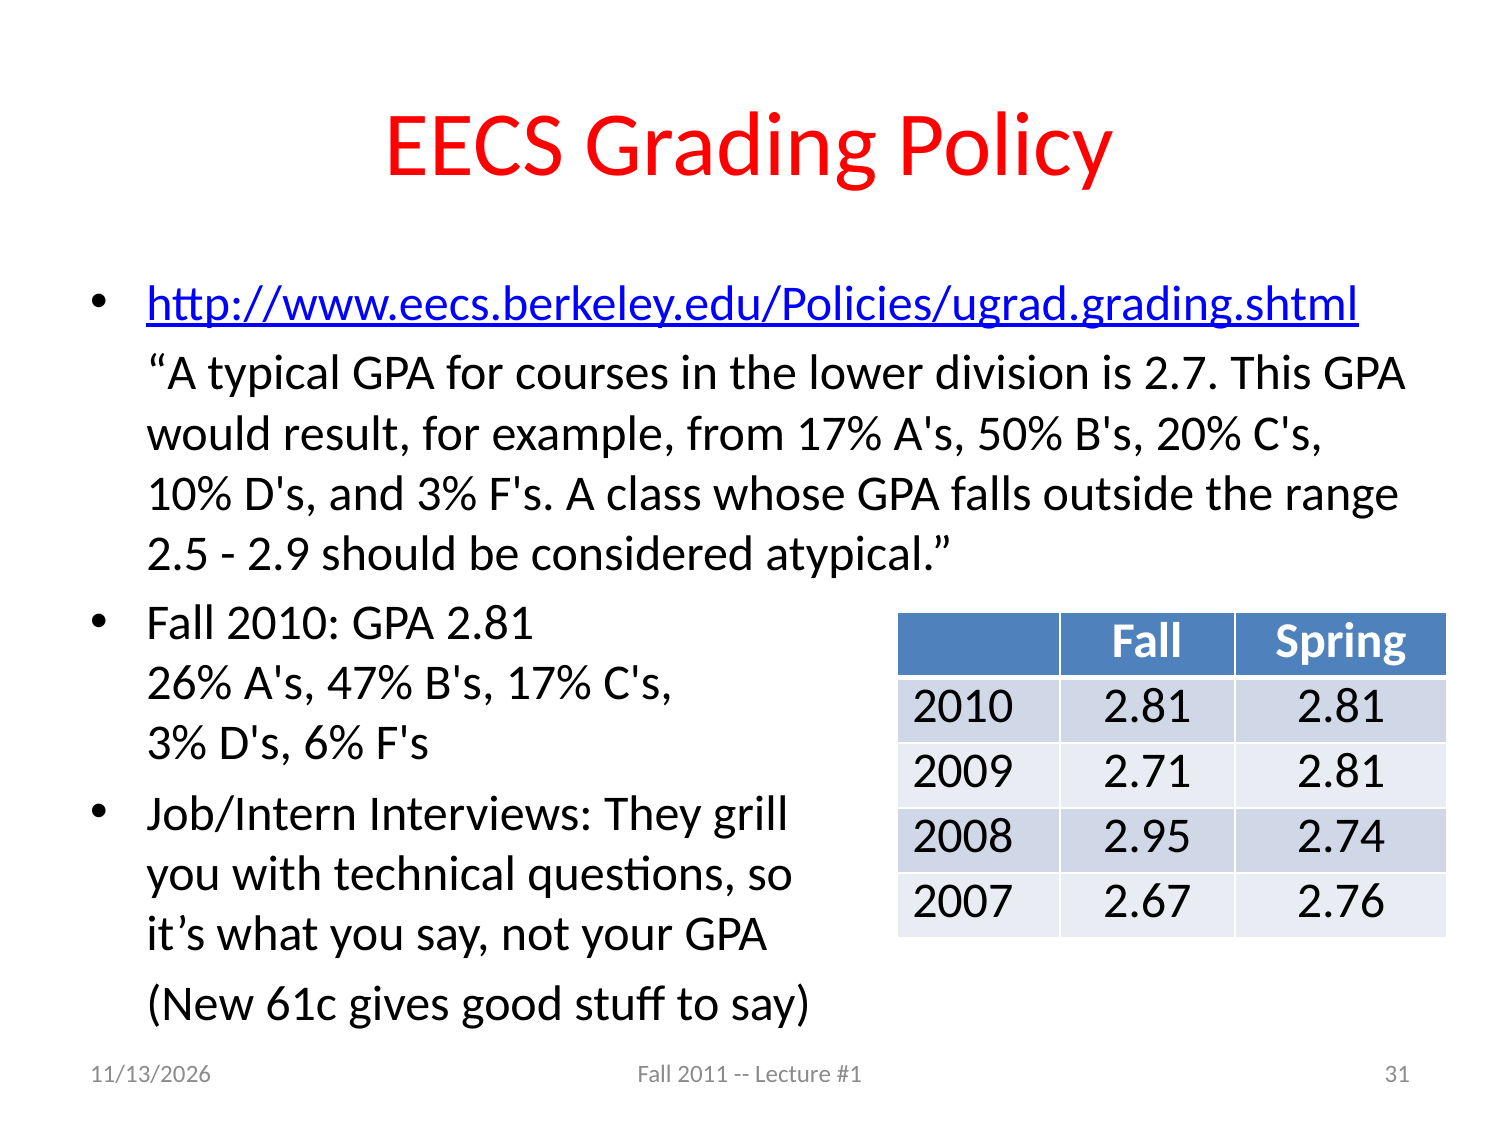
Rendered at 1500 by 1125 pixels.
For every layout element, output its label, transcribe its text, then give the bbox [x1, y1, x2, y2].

table_header [898, 613, 1059, 675]
table_cell 2.95 [1061, 809, 1234, 872]
table_cell 2.67 [1061, 874, 1234, 937]
table_cell 2010 [898, 680, 1059, 742]
table_header Spring [1236, 613, 1446, 675]
slide_number 31 [1074, 1042, 1425, 1103]
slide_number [75, 1042, 425, 1103]
table_cell 2008 [898, 809, 1059, 872]
table_cell 2.76 [1236, 874, 1446, 937]
title EECS Grading Policy [75, 45, 1425, 233]
table_cell 2.71 [1061, 744, 1234, 807]
table_cell 2007 [898, 874, 1059, 937]
table_header Fall [1061, 613, 1234, 675]
table_cell 2.81 [1061, 680, 1234, 742]
list http://www.eecs.berkeley.edu/Policies/ugrad.grading.shtml “A typical GPA for courses in the lower division is 2.7. This GPA would result, for example, from 17% A's, 50% B's, 20% C's, 10% D's, and 3% F's. A class whose GPA falls outside the range 2.5 - 2.9 should be considered atypical.” Fall 2010: GPA 2.81 26% A's, 47% B's, 17% C's, 3% D's, 6% F's Job/Intern Interviews: They grill you with technical questions, so it’s what you say, not your GPA (New 61c gives good stuff to say) [75, 262, 1425, 1060]
table_cell 2.81 [1236, 744, 1446, 807]
footer Fall 2011 -- Lecture #1 [512, 1042, 988, 1103]
table_cell 2.81 [1236, 680, 1446, 742]
table_cell 2.74 [1236, 809, 1446, 872]
table_cell 2009 [898, 744, 1059, 807]
